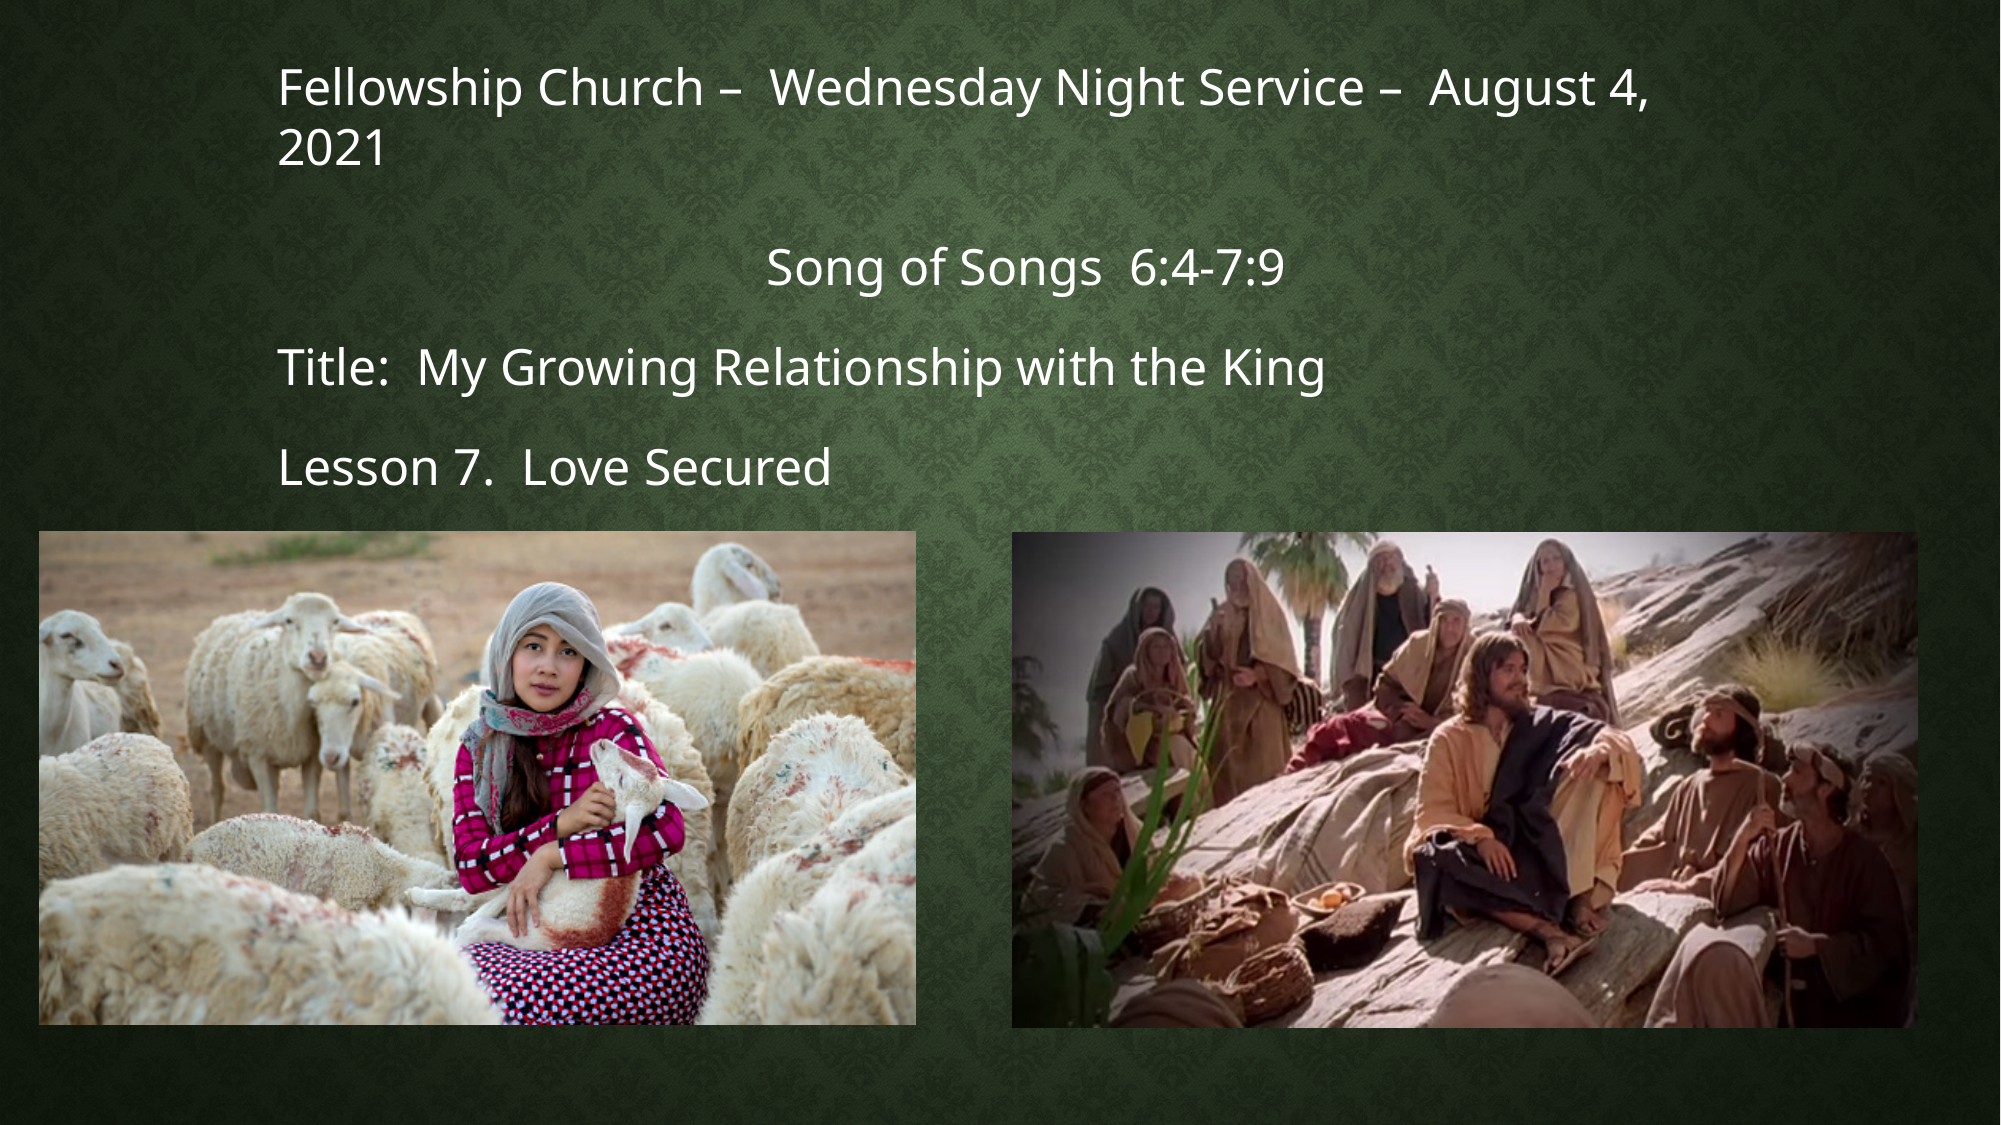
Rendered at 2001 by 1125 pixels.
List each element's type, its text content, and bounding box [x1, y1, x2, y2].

text_box Fellowship Church – Wednesday Night Service – August 4, 2021 Song of Songs 6:4-7:9 Title: My Growing Relationship with the King Lesson 7. Love Secured [262, 47, 1791, 503]
picture [39, 531, 917, 1025]
picture [1011, 532, 1918, 1029]
